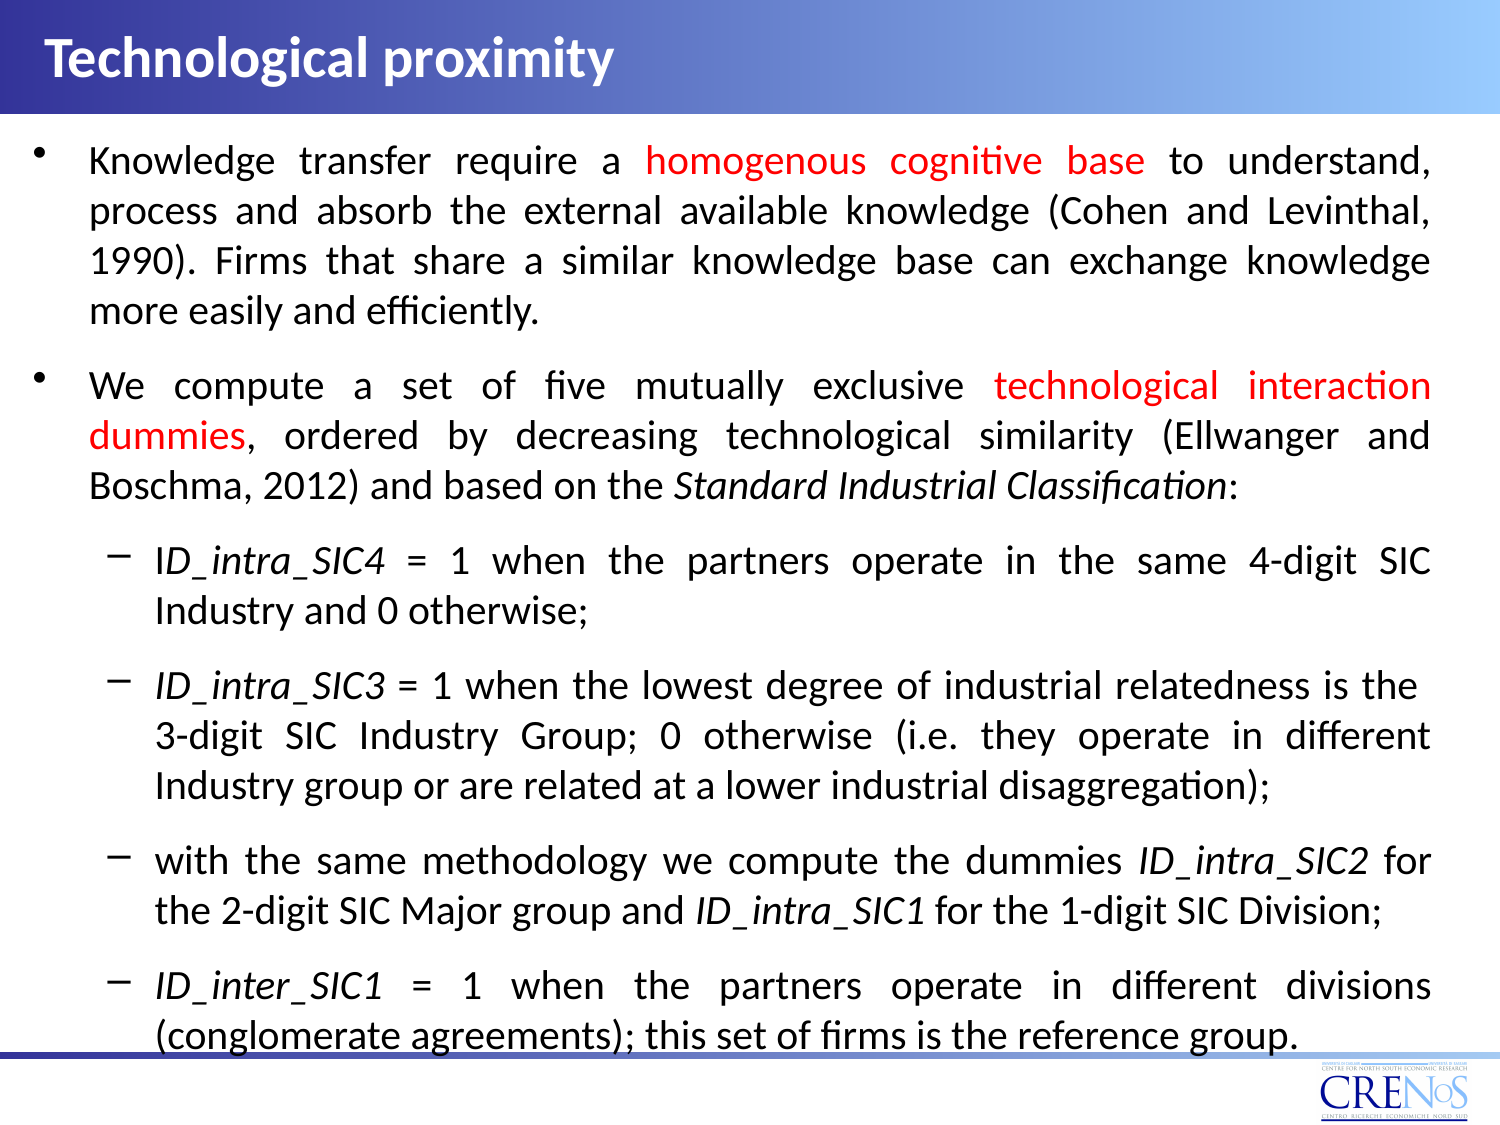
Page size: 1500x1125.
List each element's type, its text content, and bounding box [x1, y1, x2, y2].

picture [1316, 1059, 1472, 1125]
list Knowledge transfer require a homogenous cognitive base to understand, process and absorb the external available knowledge (Cohen and Levinthal, 1990). Firms that share a similar knowledge base can exchange knowledge more easily and efficiently. We compute a set of five mutually exclusive technological interaction dummies, ordered by decreasing technological similarity (Ellwanger and Boschma, 2012) and based on the Standard Industrial Classification: ID_intra_SIC4 = 1 when the partners operate in the same 4-digit SIC Industry and 0 otherwise; ID_intra_SIC3 = 1 when the lowest degree of industrial relatedness is the 3-digit SIC Industry Group; 0 otherwise (i.e. they operate in different Industry group or are related at a lower industrial disaggregation); with the same methodology we compute the dummies ID_intra_SIC2 for the 2-digit SIC Major group and ID_intra_SIC1 for the 1-digit SIC Division; ID_inter_SIC1 = 1 when the partners operate in different divisions (conglomerate agreements); this set of firms is the reference group. [17, 125, 1448, 1048]
title Technological proximity [29, 11, 1477, 126]
